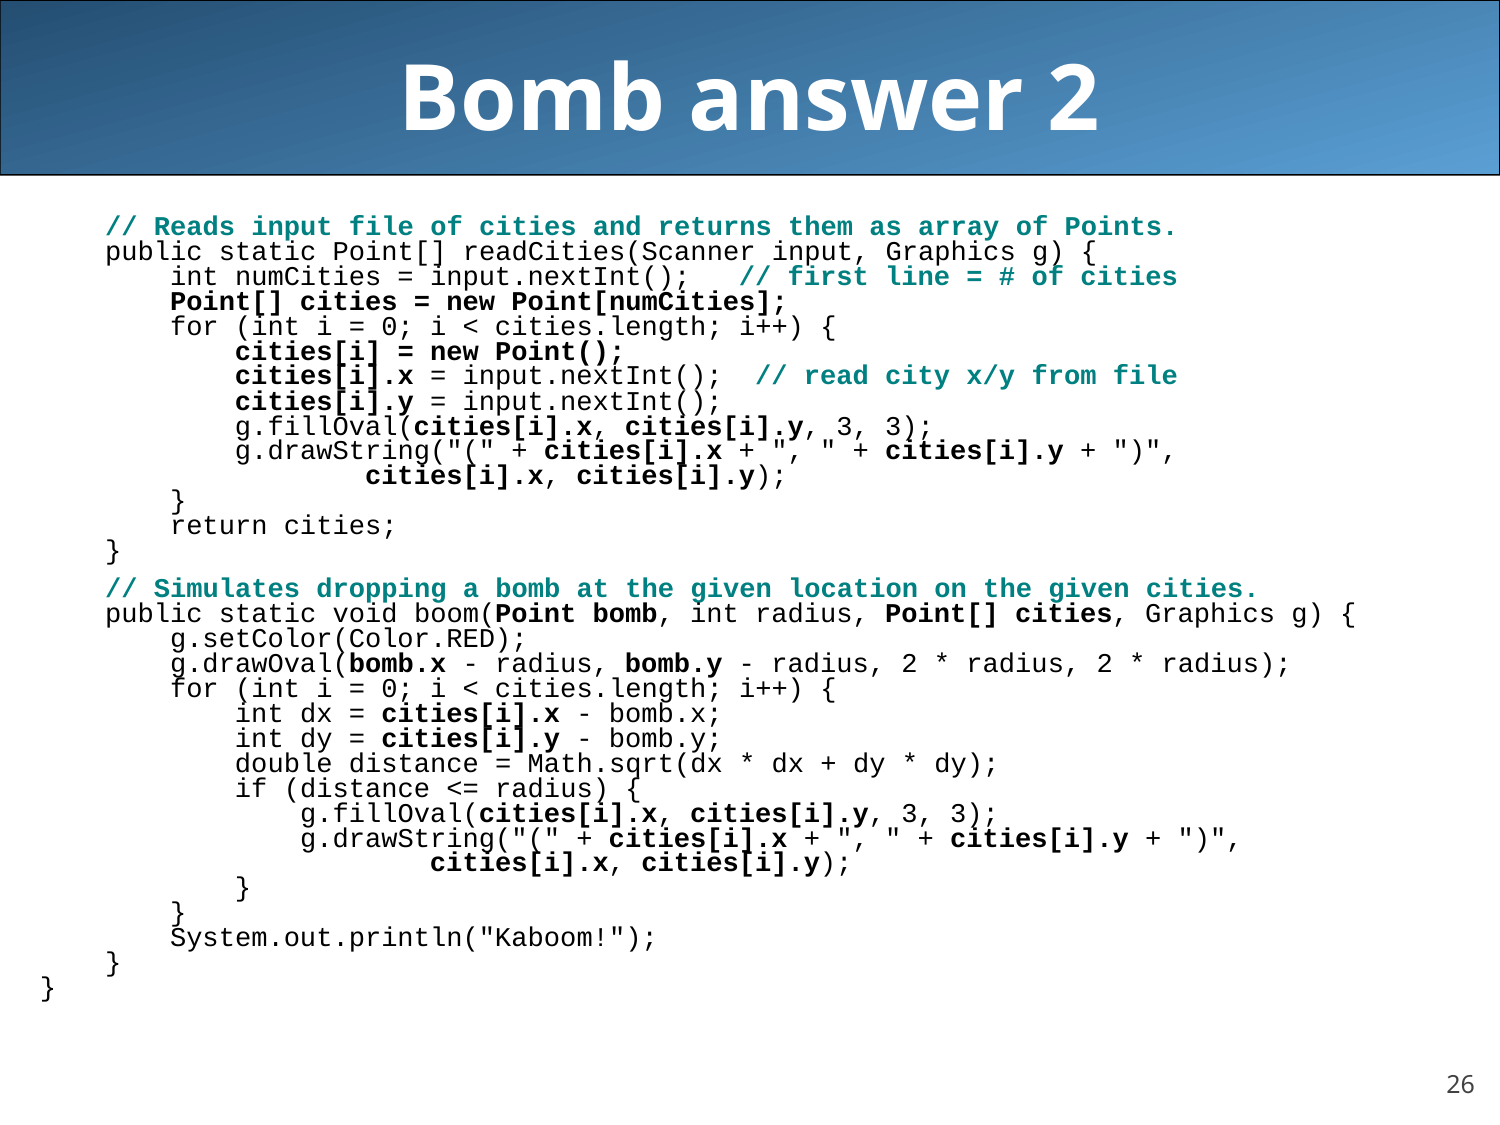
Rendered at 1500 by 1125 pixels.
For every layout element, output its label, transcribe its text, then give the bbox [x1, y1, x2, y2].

title Bomb answer 2 [75, 0, 1425, 188]
list // Reads input file of cities and returns them as array of Points. public static Point[] readCities(Scanner input, Graphics g) { int numCities = input.nextInt(); // first line = # of cities Point[] cities = new Point[numCities]; for (int i = 0; i < cities.length; i++) { cities[i] = new Point(); cities[i].x = input.nextInt(); // read city x/y from file cities[i].y = input.nextInt(); g.fillOval(cities[i].x, cities[i].y, 3, 3); g.drawString("(" + cities[i].x + ", " + cities[i].y + ")", cities[i].x, cities[i].y); } return cities; } // Simulates dropping a bomb at the given location on the given cities. public static void boom(Point bomb, int radius, Point[] cities, Graphics g) { g.setColor(Color.RED); g.drawOval(bomb.x - radius, bomb.y - radius, 2 * radius, 2 * radius); for (int i = 0; i < cities.length; i++) { int dx = cities[i].x - bomb.x; int dy = cities[i].y - bomb.y; double distance = Math.sqrt(dx * dx + dy * dy); if (distance <= radius) { g.fillOval(cities[i].x, cities[i].y, 3, 3); g.drawString("(" + cities[i].x + ", " + cities[i].y + ")", cities[i].x, cities[i].y); } } System.out.println("Kaboom!"); } } [24, 212, 1500, 1063]
